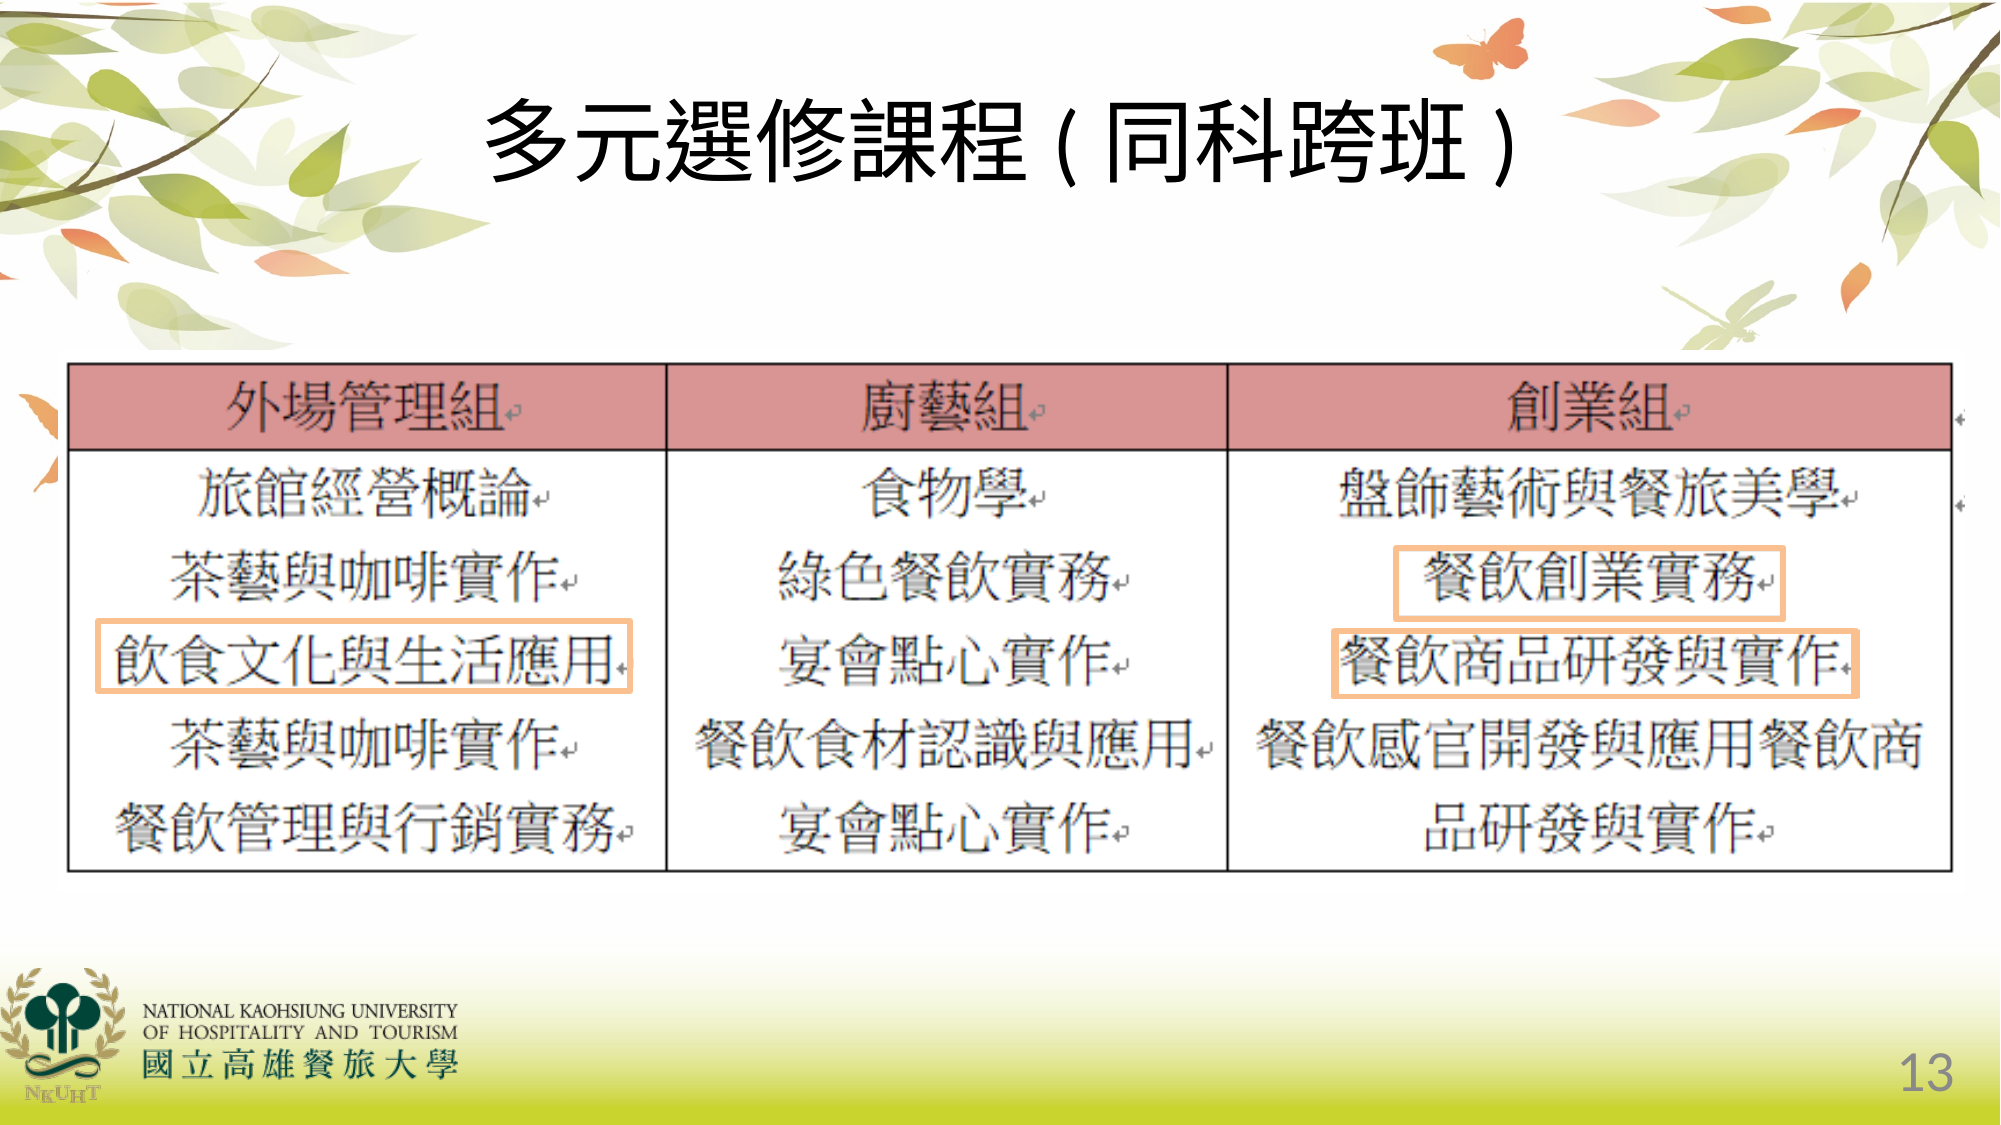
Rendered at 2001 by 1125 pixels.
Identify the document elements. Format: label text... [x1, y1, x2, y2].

slide_number 13 [1503, 1037, 1970, 1098]
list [1393, 544, 1787, 622]
picture [0, 0, 2000, 1125]
slide_number [462, 1042, 567, 1103]
title 多元選修課程(同科跨班) [99, 45, 1900, 233]
